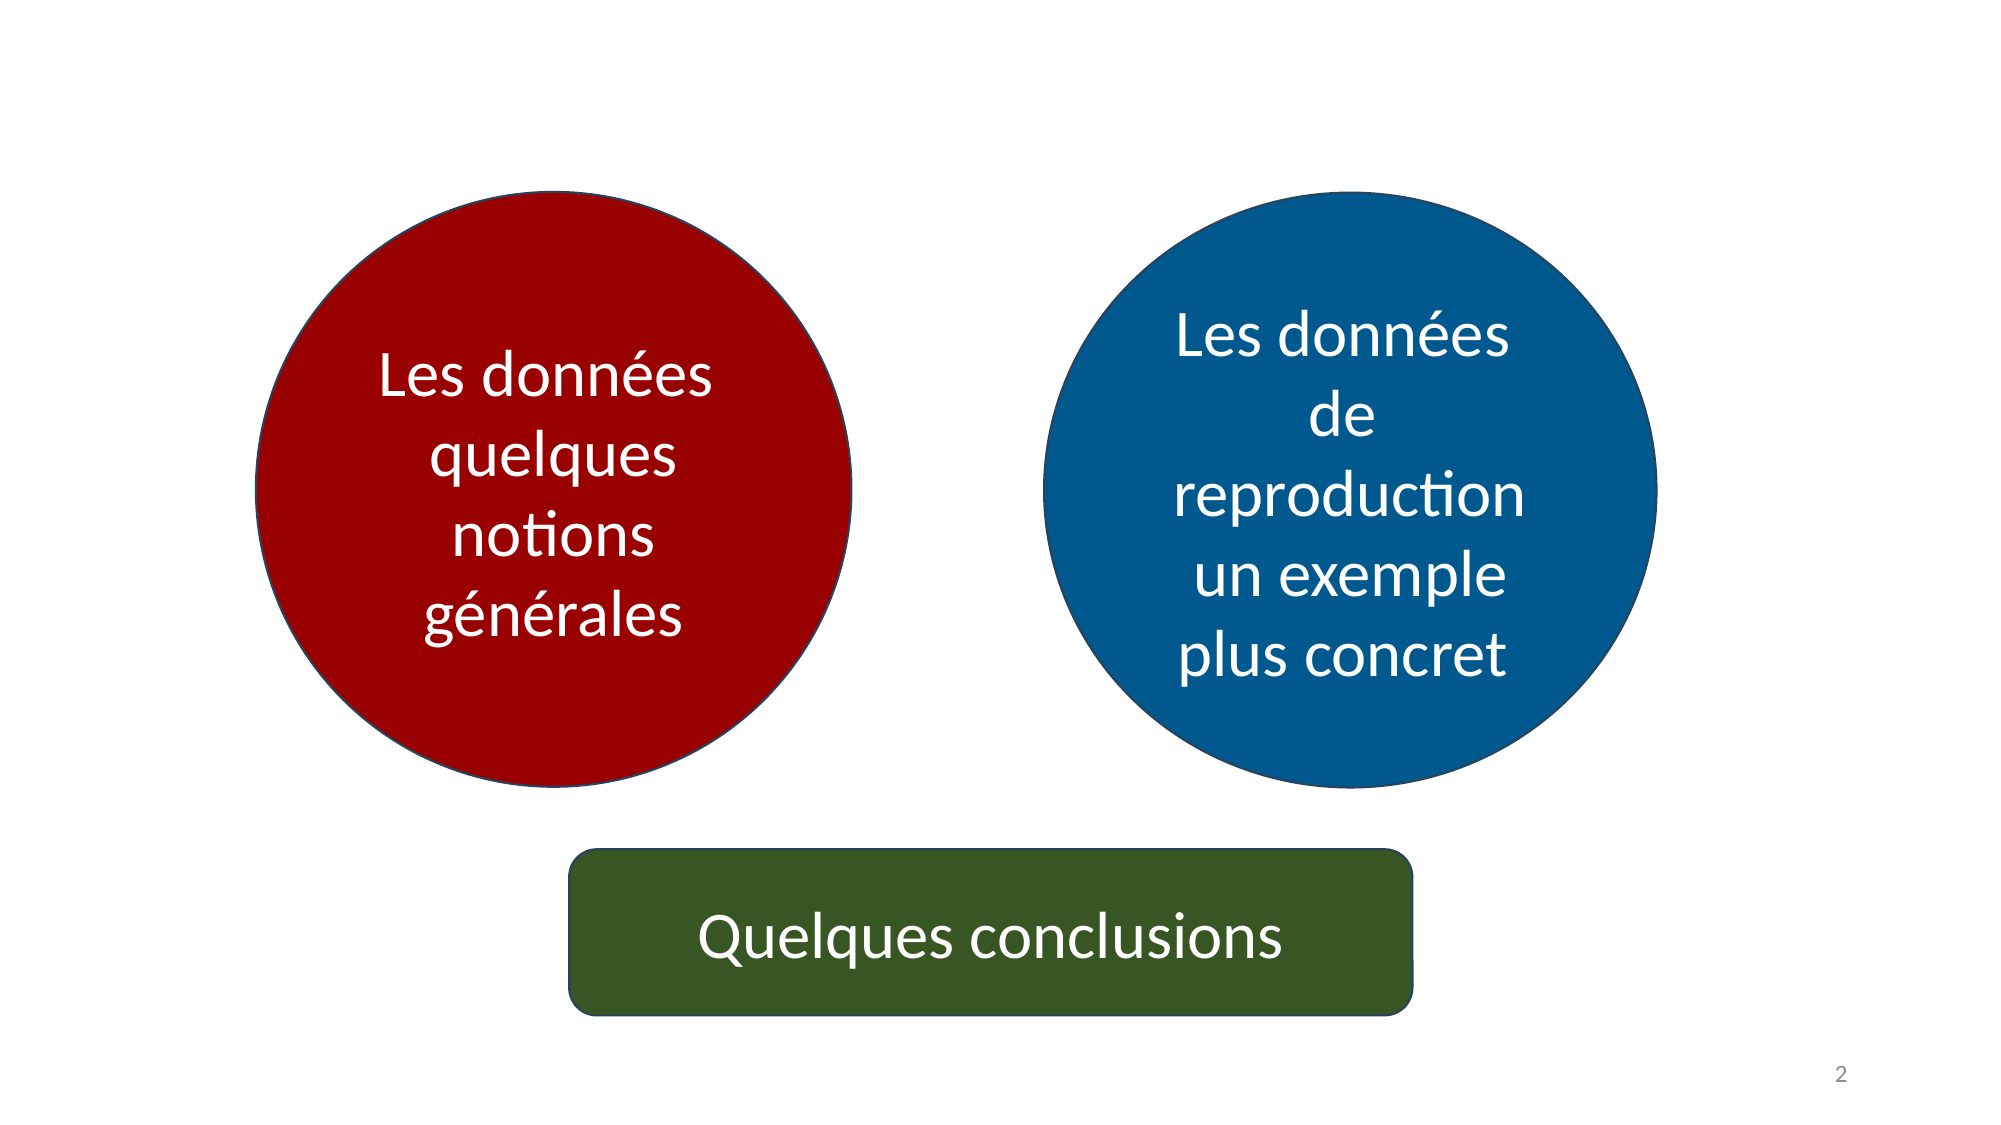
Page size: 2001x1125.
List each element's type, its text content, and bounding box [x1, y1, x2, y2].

text_box Les données de reproduction un exemple plus concret [1043, 191, 1658, 789]
slide_number 1 [1412, 1042, 1863, 1103]
text_box Les données quelques notions générales [254, 190, 853, 788]
text_box Quelques conclusions [568, 848, 1414, 1017]
